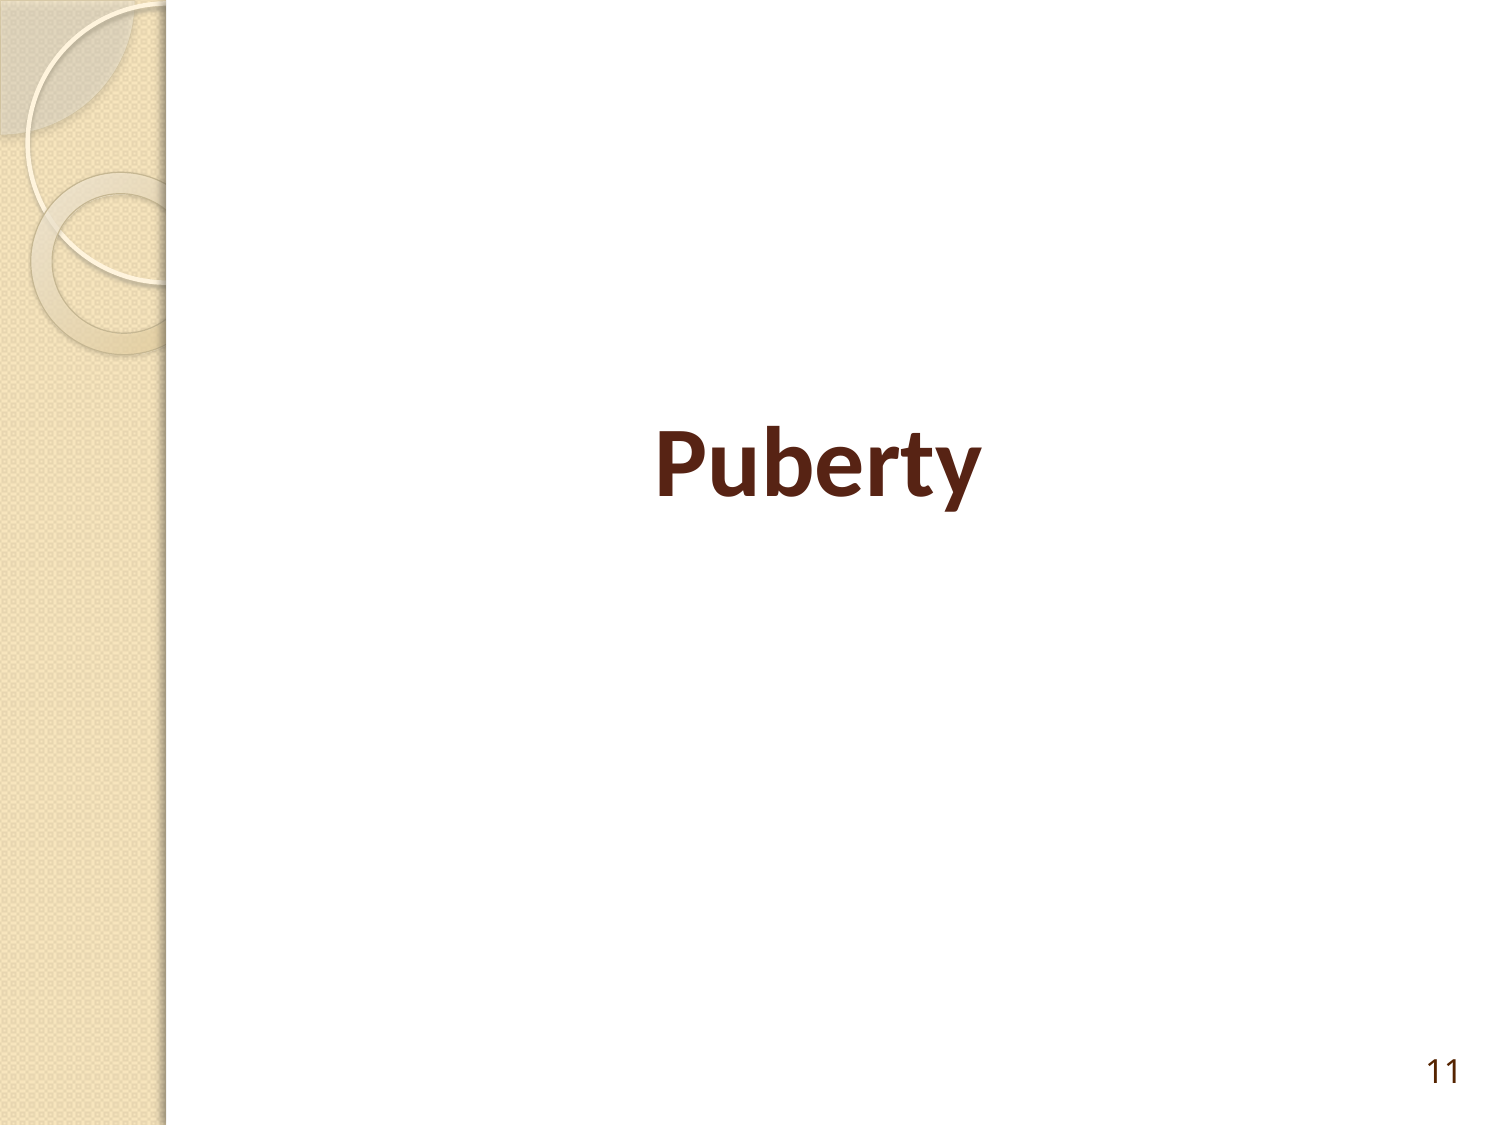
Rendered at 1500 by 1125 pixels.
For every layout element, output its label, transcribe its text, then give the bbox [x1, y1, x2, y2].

slide_number 11 [1400, 1025, 1488, 1104]
title Puberty [174, 387, 1463, 525]
